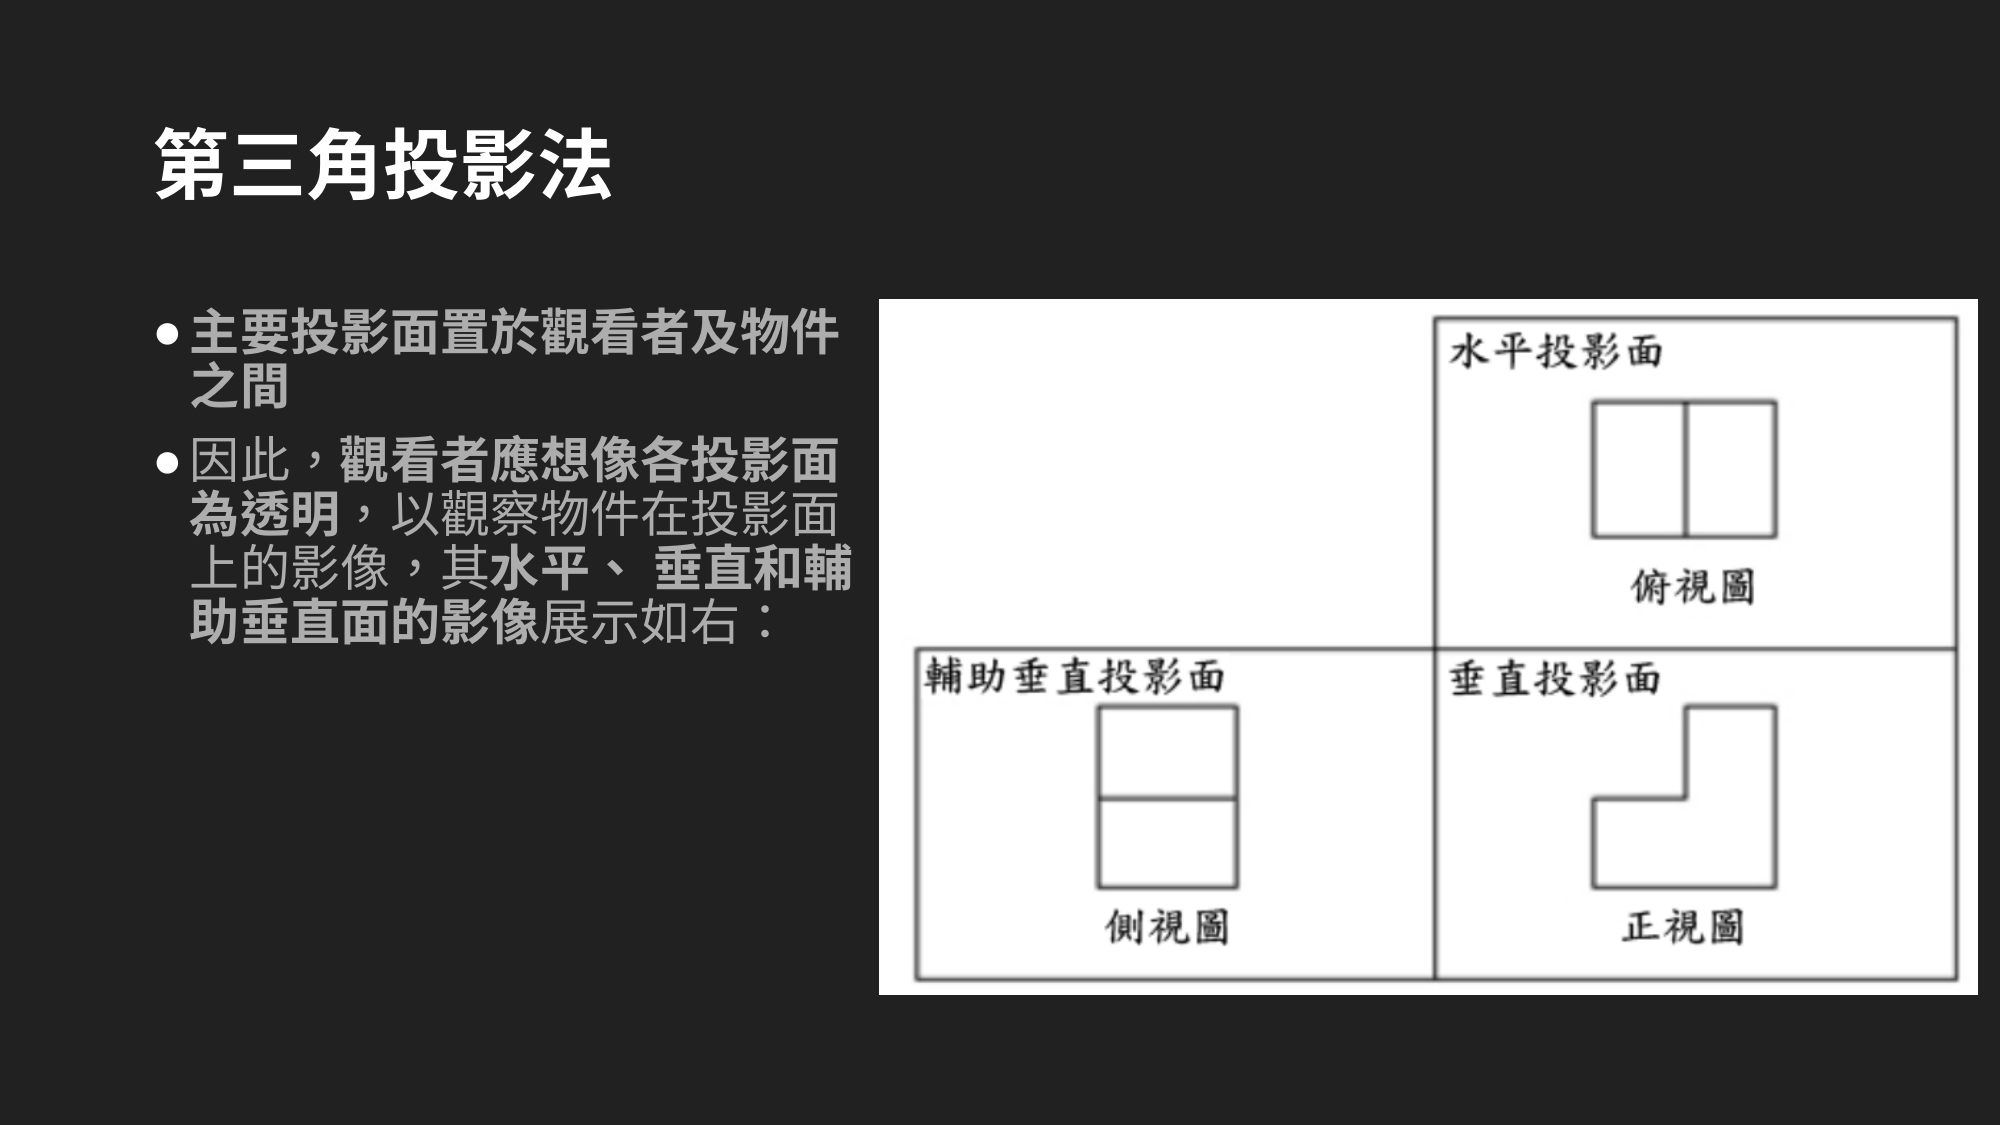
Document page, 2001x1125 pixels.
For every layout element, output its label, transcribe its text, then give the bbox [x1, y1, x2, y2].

title 第三角投影法 [137, 59, 1863, 278]
list 主要投影面置於觀看者及物件之間 因此，觀看者應想像各投影面為透明，以觀察物件在投影面上的影像，其水平、 垂直和輔助垂直面的影像展示如右： [137, 299, 880, 1014]
picture [878, 299, 1978, 995]
